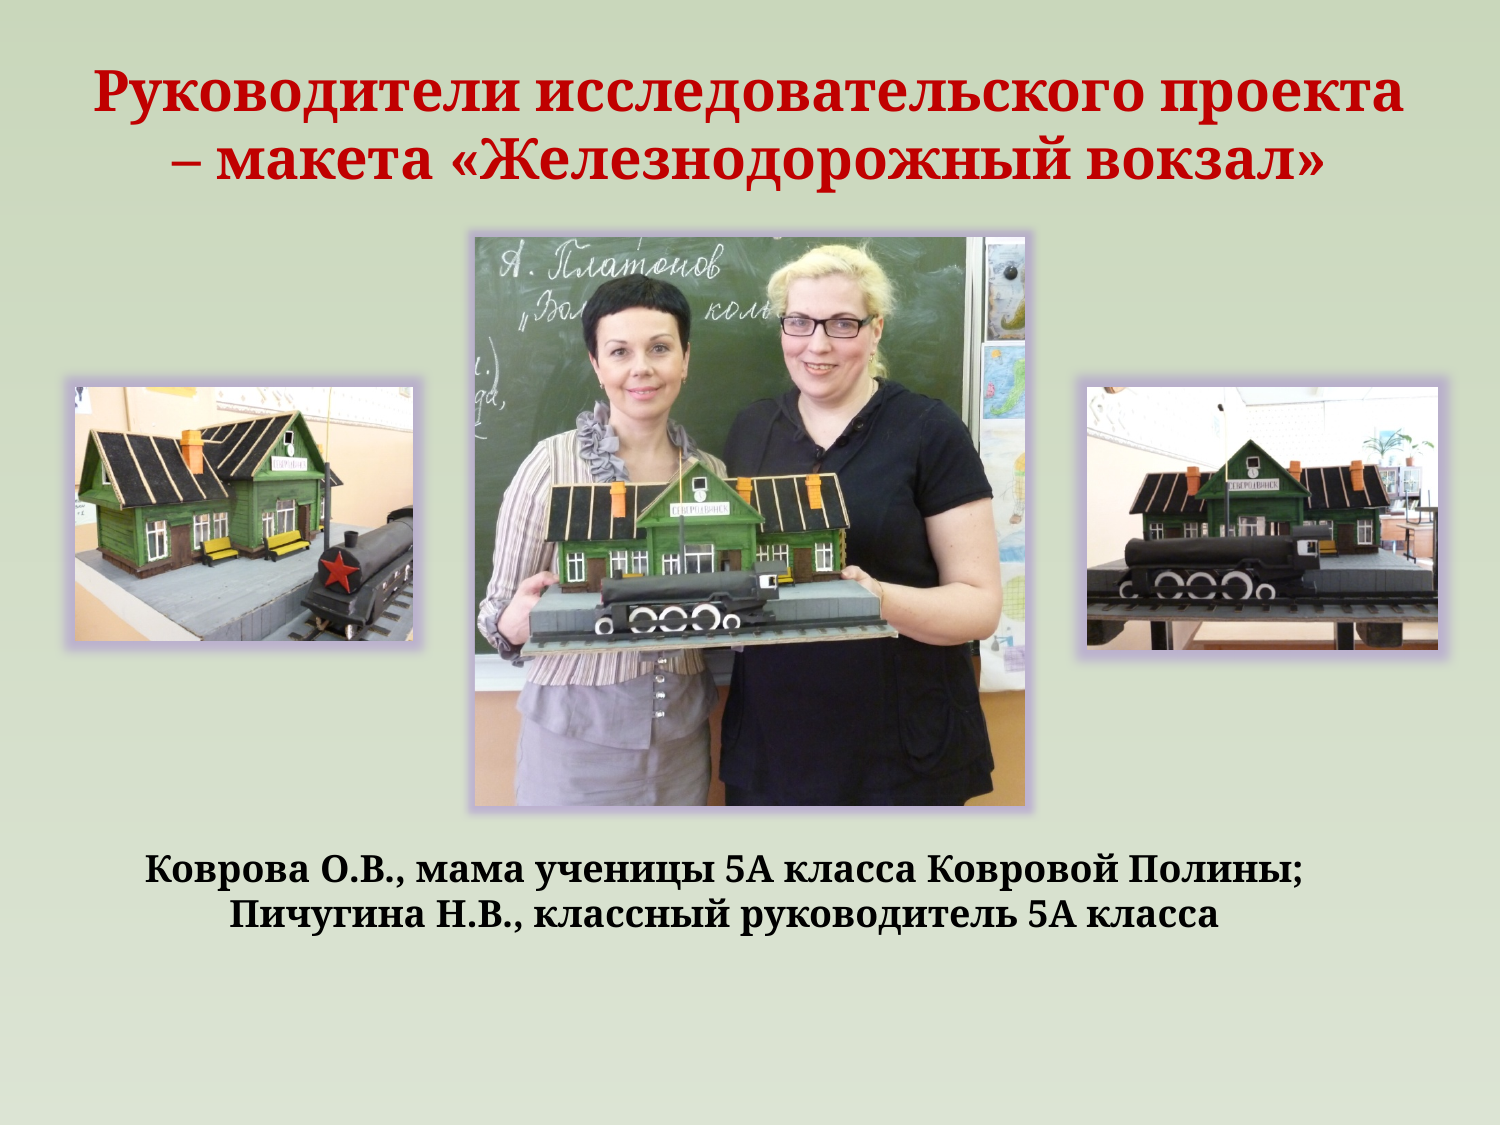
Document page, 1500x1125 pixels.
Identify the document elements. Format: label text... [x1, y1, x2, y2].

picture [74, 387, 413, 641]
title Руководители исследовательского проекта – макета «Железнодорожный вокзал» [75, 45, 1425, 200]
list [474, 237, 1026, 813]
picture [1087, 387, 1438, 651]
text_box Коврова О.В., мама ученицы 5А класса Ковровой Полины; Пичугина Н.В., классный руководитель 5А класса [87, 837, 1363, 943]
